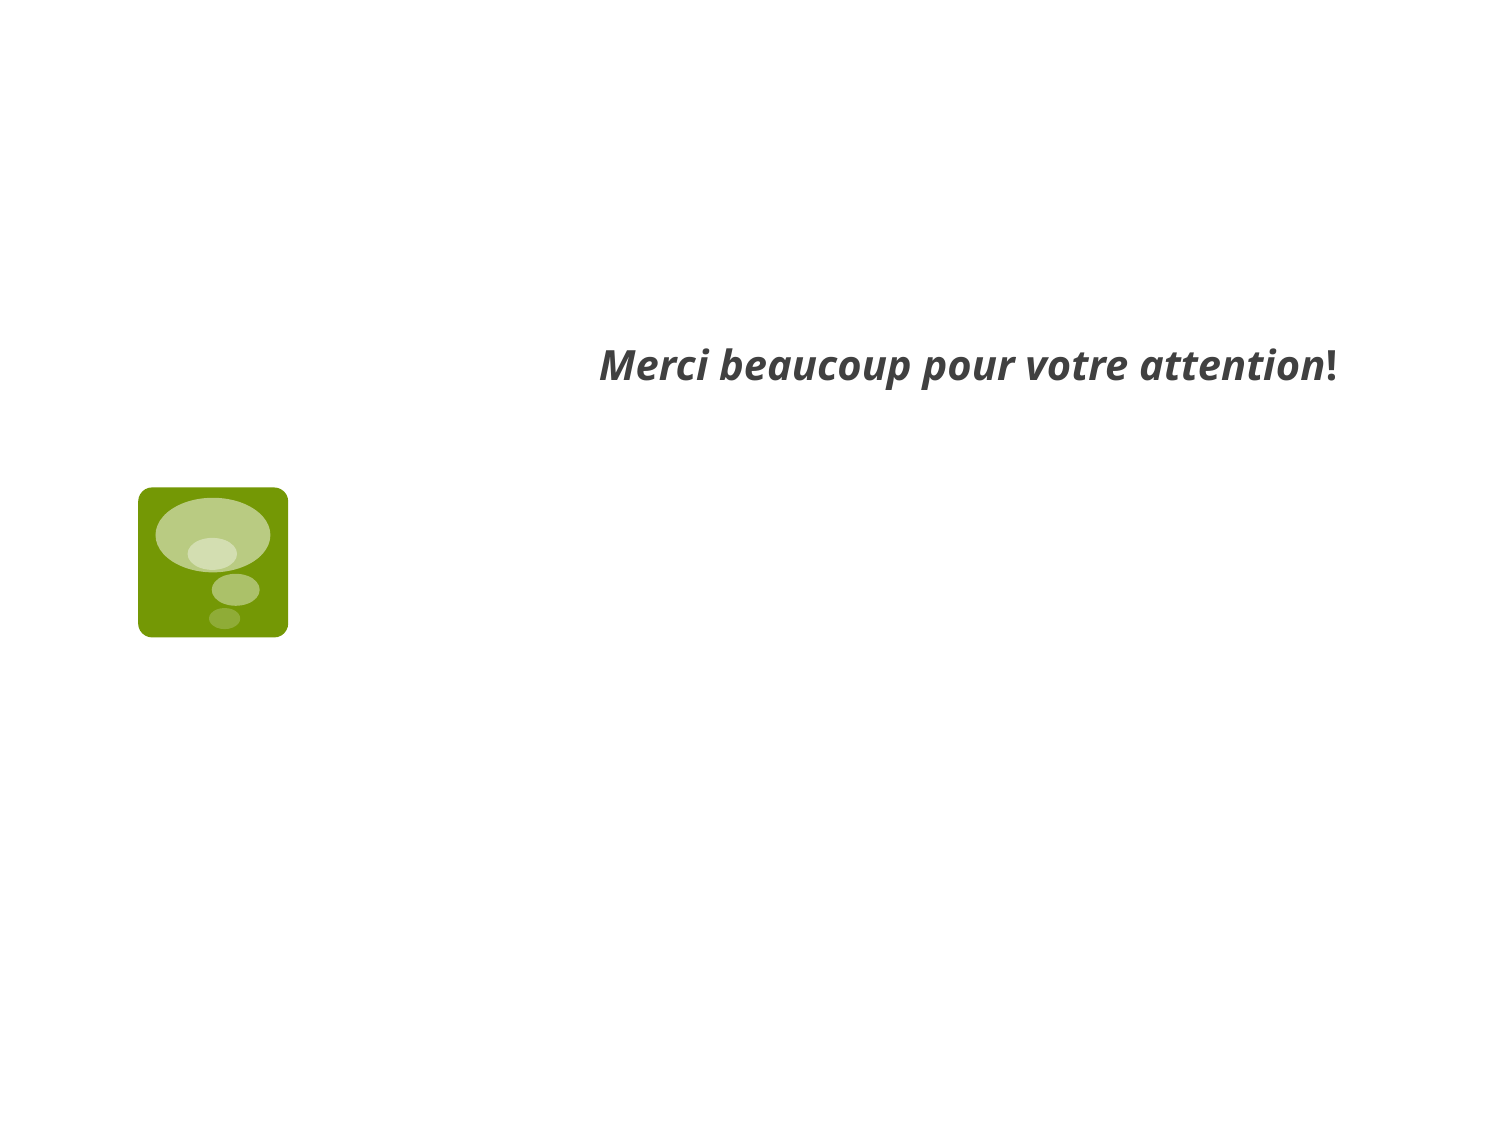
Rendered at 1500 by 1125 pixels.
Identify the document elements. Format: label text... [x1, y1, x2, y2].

list Merci beaucoup pour votre attention! [562, 331, 1374, 1005]
